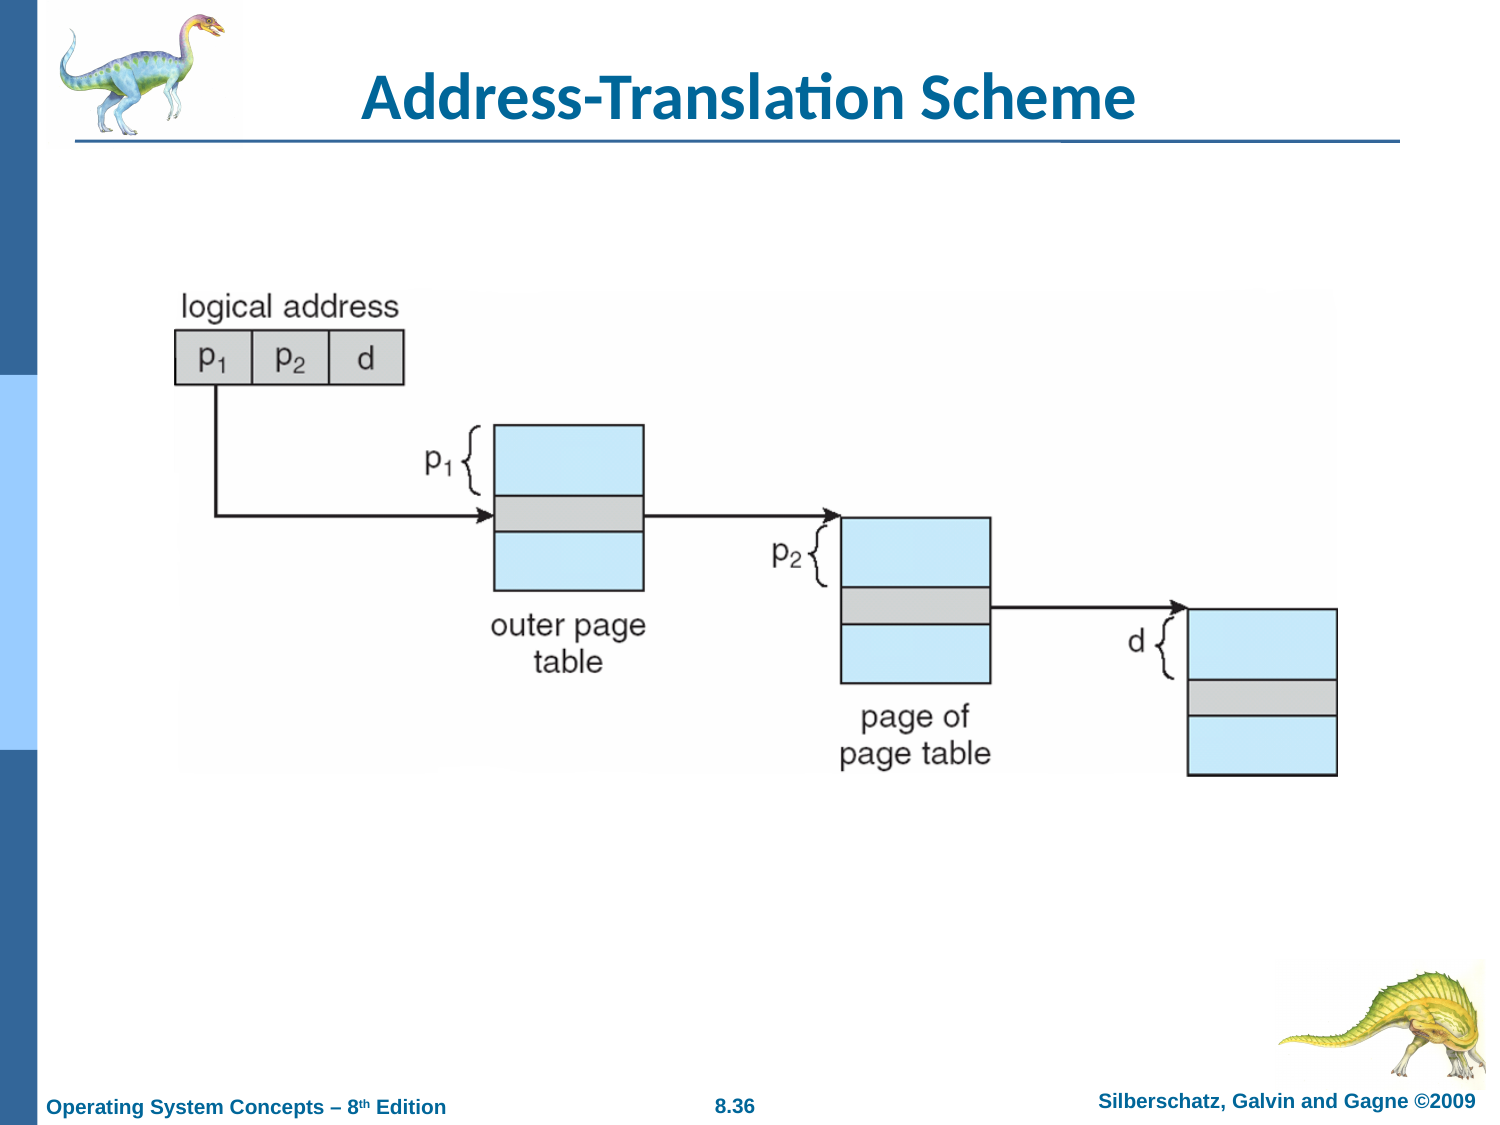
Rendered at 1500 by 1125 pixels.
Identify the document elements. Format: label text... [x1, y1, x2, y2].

picture [1275, 959, 1486, 1090]
picture [173, 286, 1338, 779]
picture [46, 0, 243, 149]
title Address-Translation Scheme [74, 45, 1426, 141]
